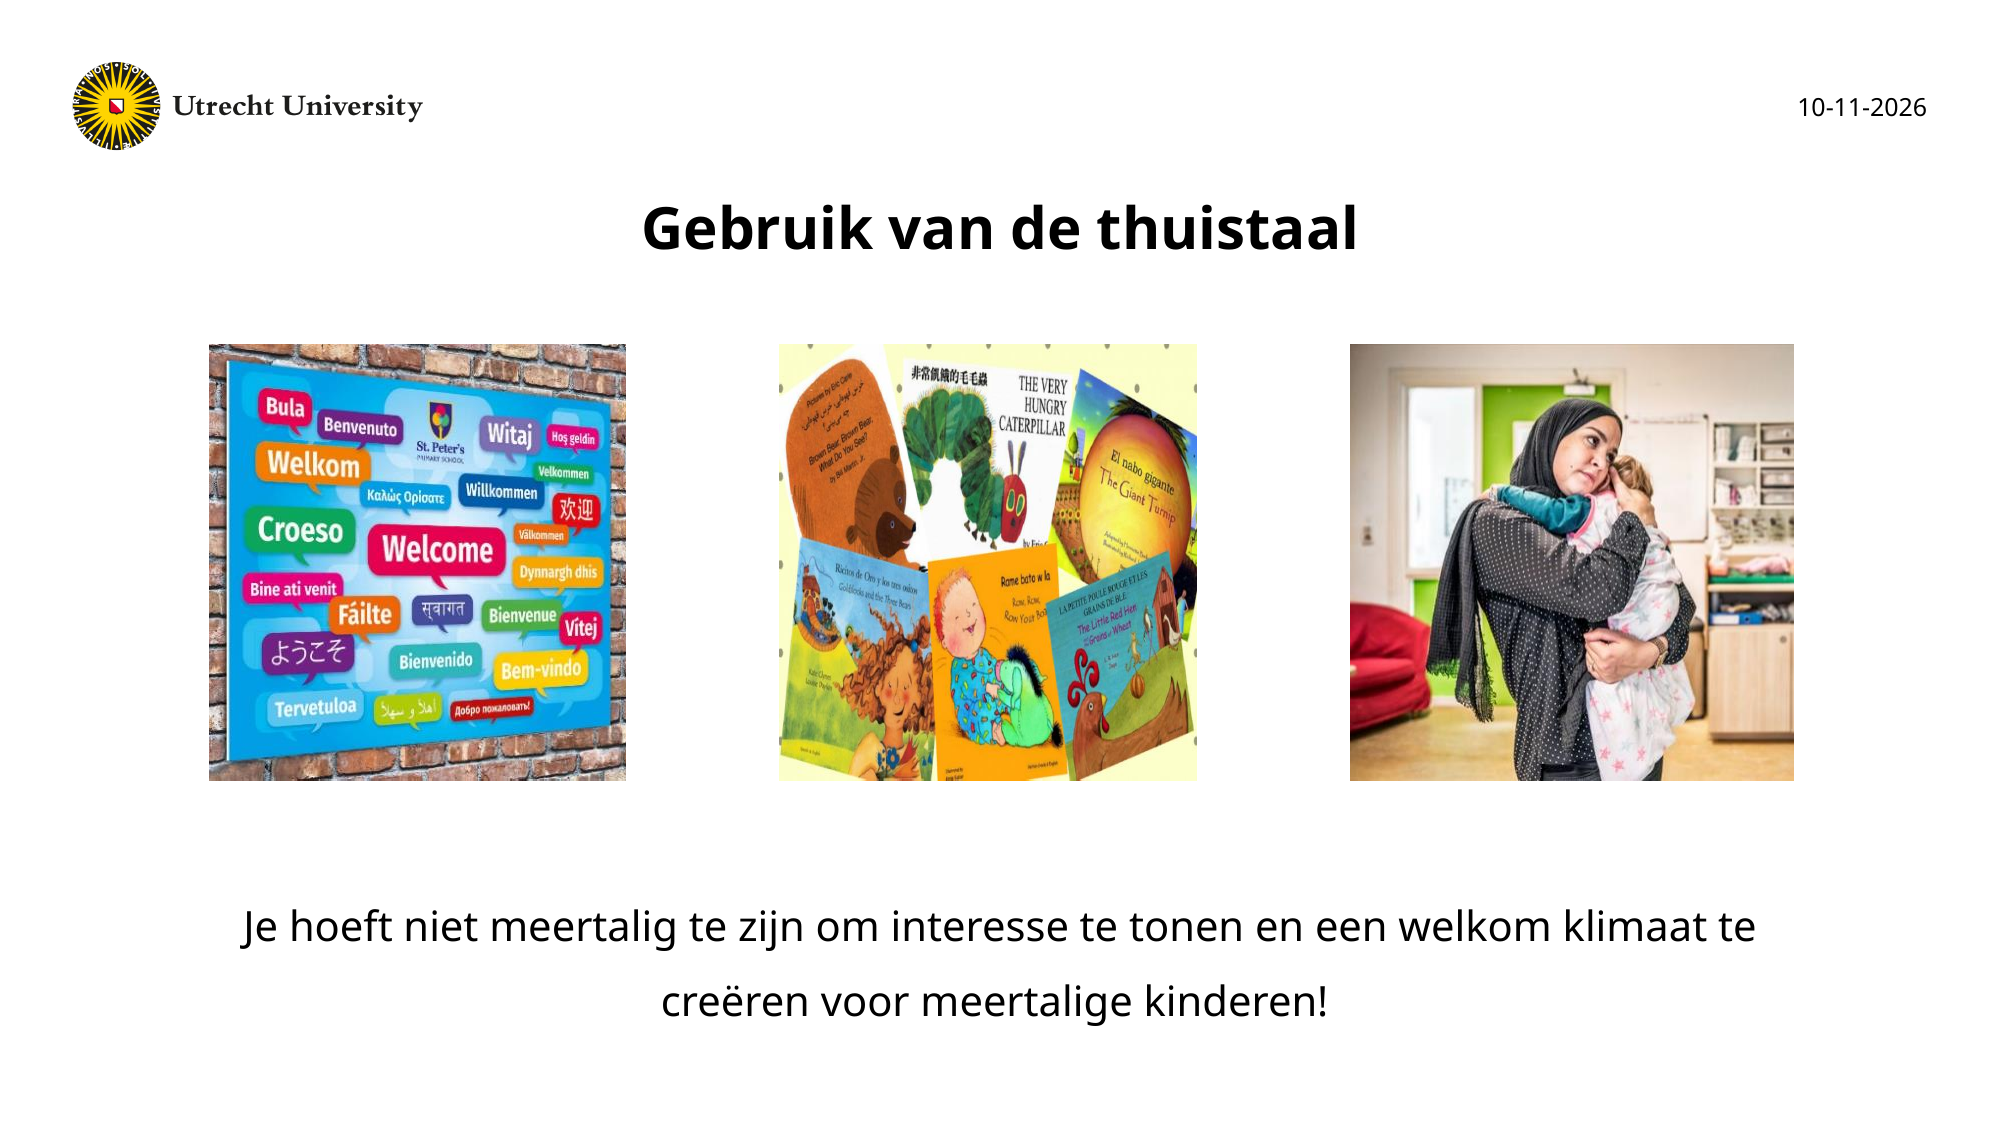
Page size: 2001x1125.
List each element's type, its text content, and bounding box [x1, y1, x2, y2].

picture [1349, 344, 1794, 781]
title Gebruik van de thuistaal [172, 183, 1828, 251]
picture [208, 344, 627, 781]
picture [0, 0, 526, 208]
text_box Je hoeft niet meertalig te zijn om interesse te tonen en een welkom klimaat te creëren voor meertalige kinderen! [172, 874, 1828, 1025]
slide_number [1638, 84, 1942, 120]
picture [779, 344, 1197, 781]
